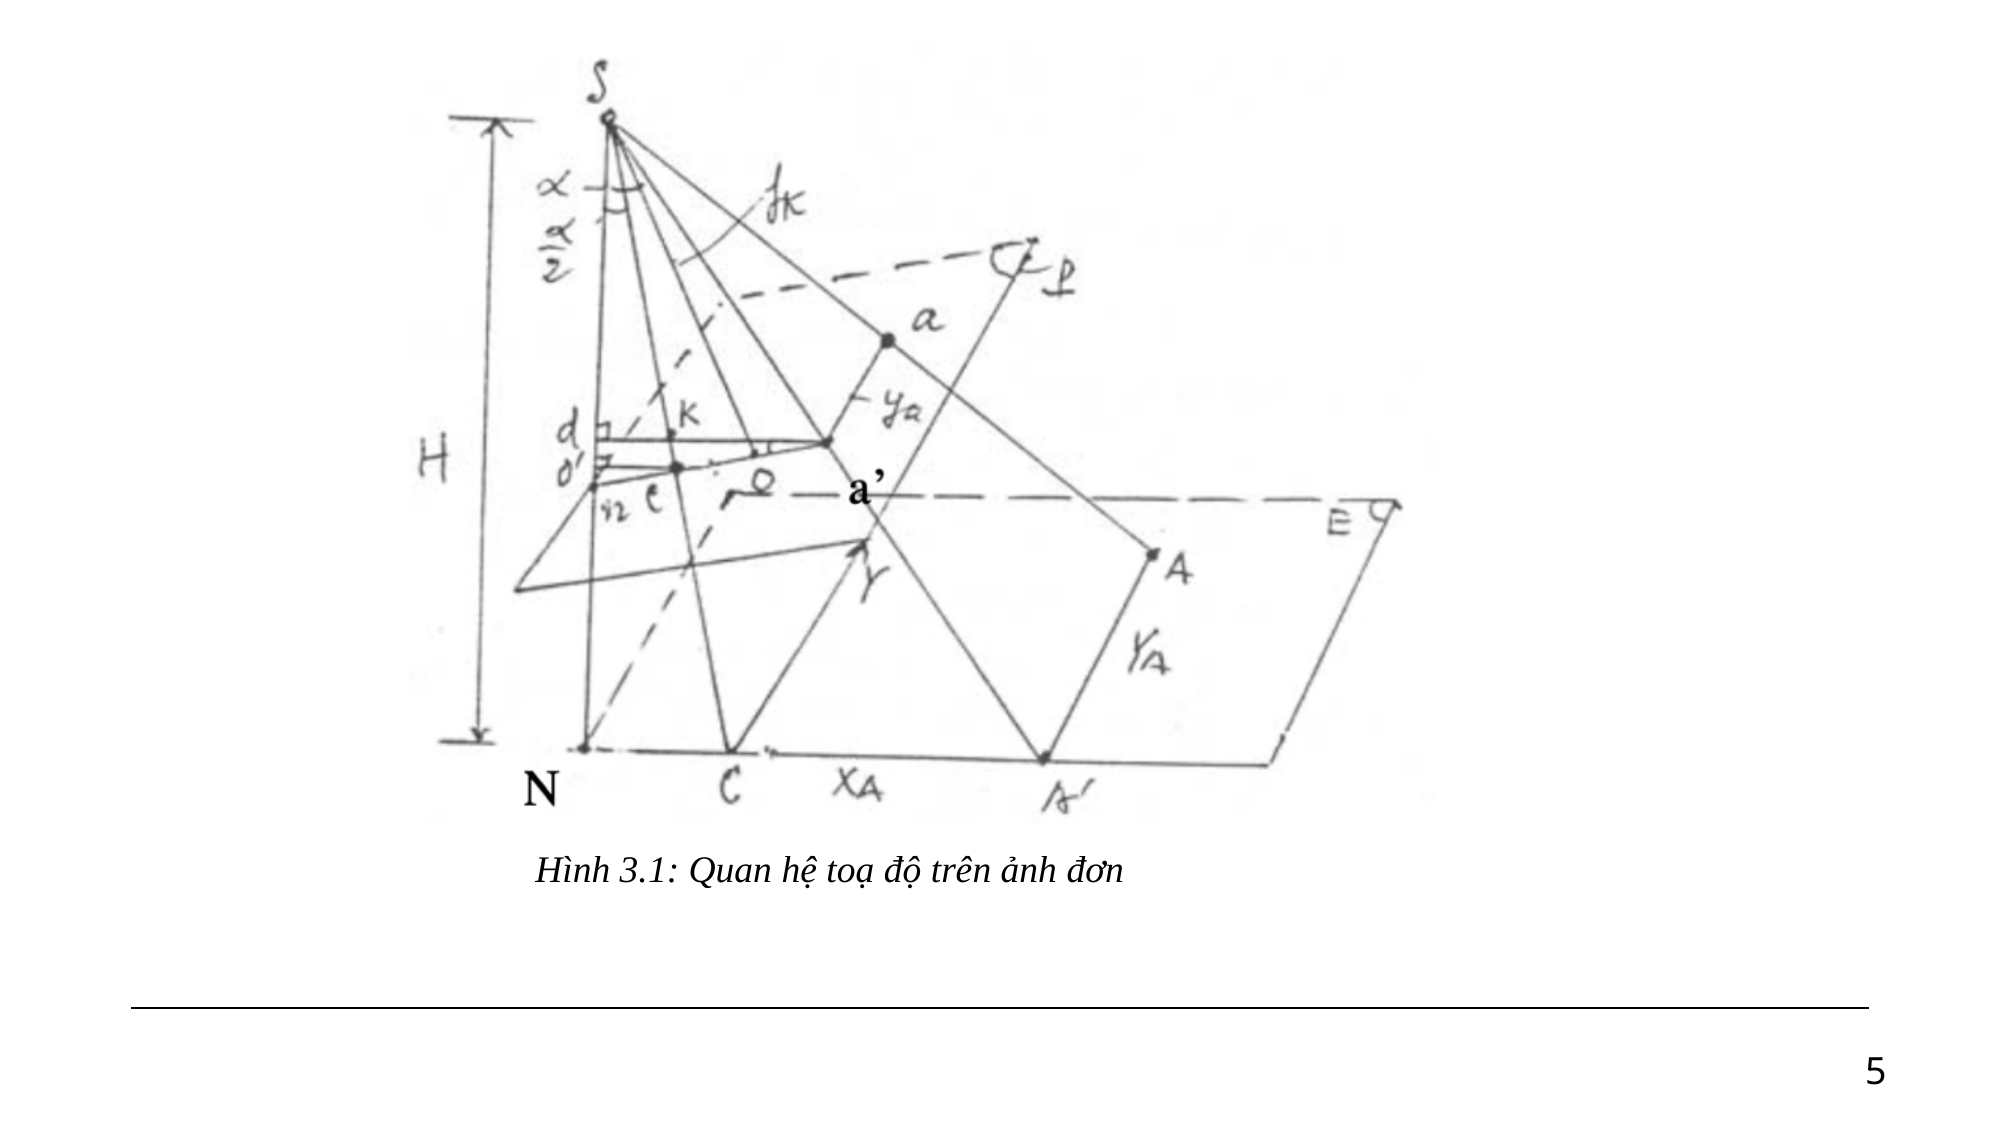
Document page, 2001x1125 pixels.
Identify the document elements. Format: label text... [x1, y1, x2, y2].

picture [266, 0, 1488, 833]
slide_number 5 [1791, 1042, 1902, 1103]
text_box Hình 3.1: Quan hệ toạ độ trên ảnh đơn [292, 833, 1293, 898]
